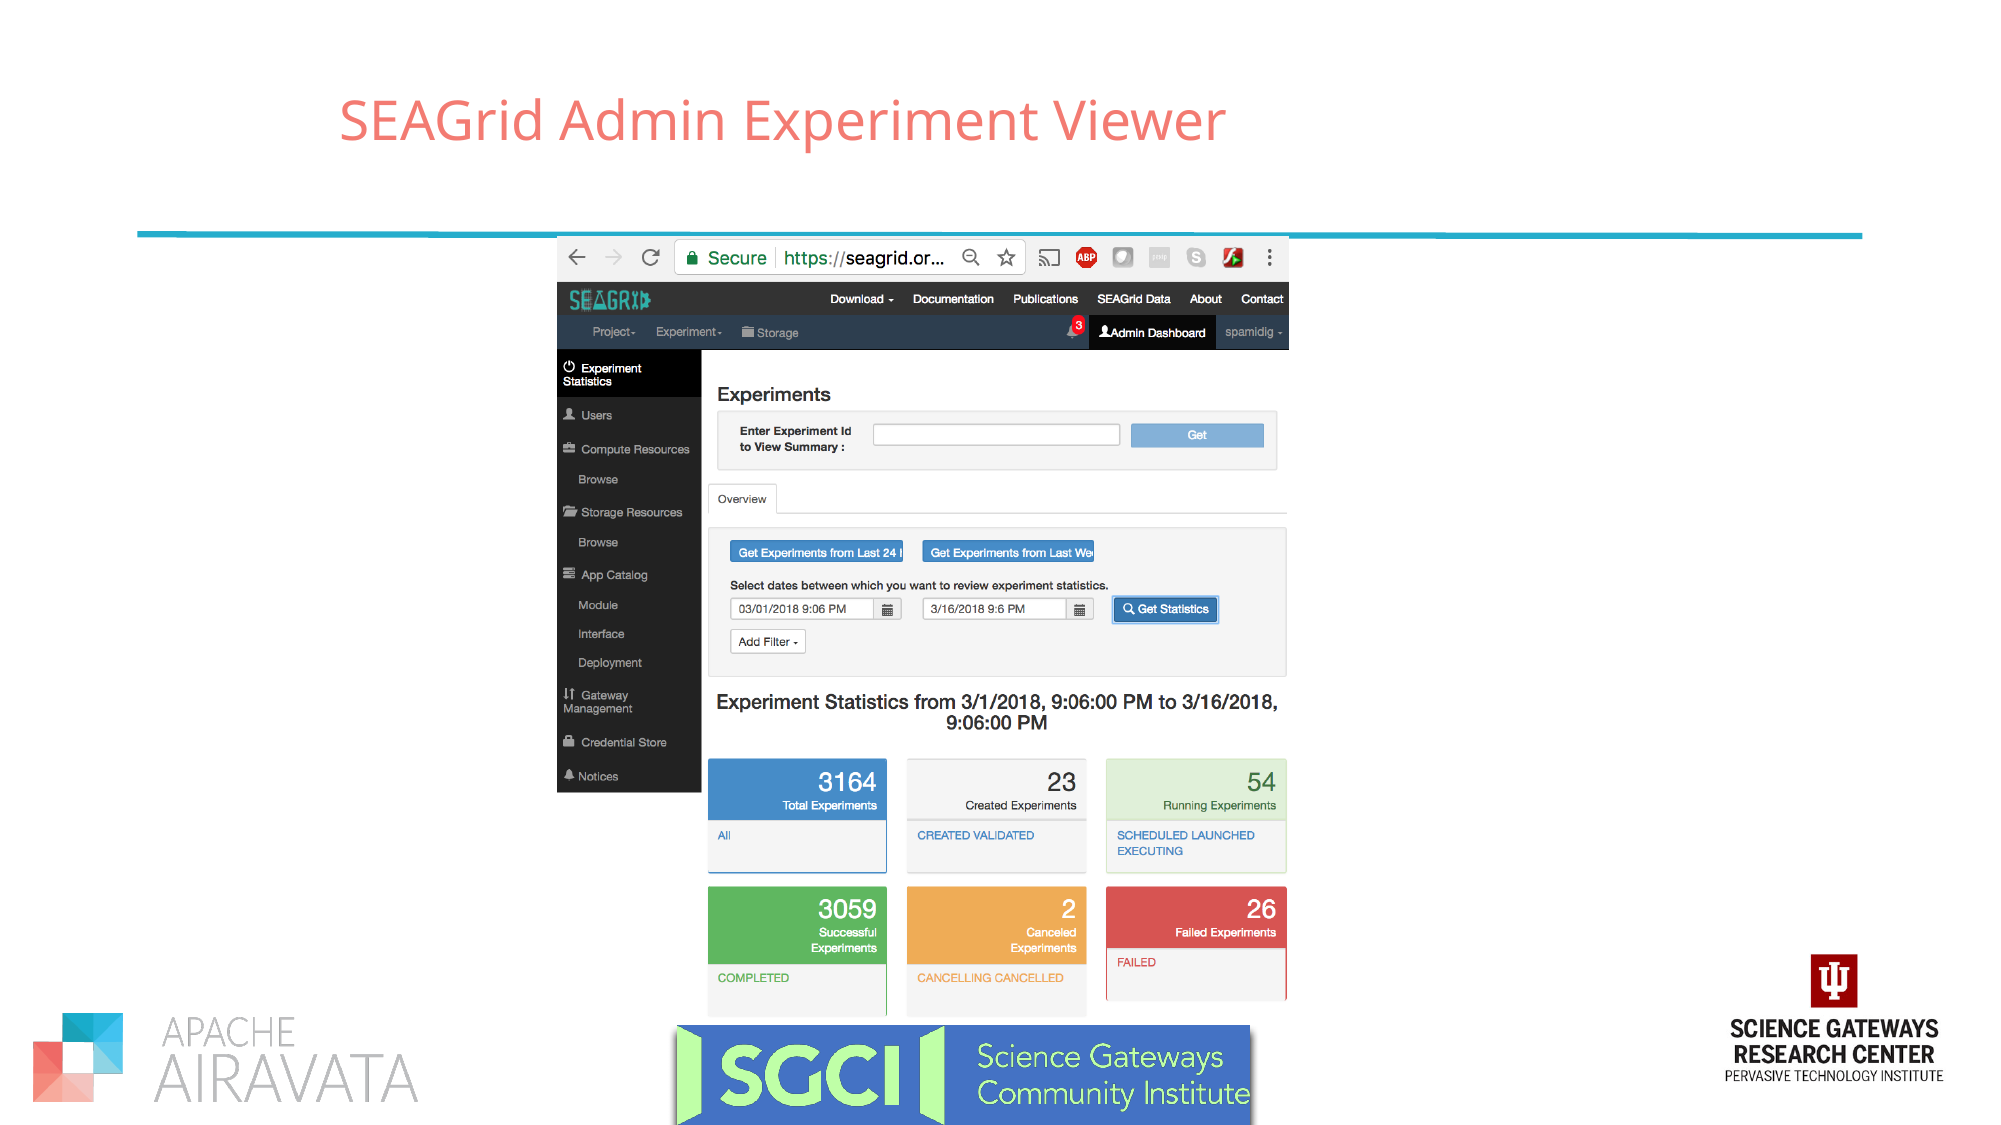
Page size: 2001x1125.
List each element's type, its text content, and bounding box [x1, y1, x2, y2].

title SEAGrid Admin Experiment Viewer [324, 45, 1675, 161]
picture [28, 1013, 430, 1102]
picture [557, 236, 1289, 1125]
picture [1672, 919, 1996, 1116]
